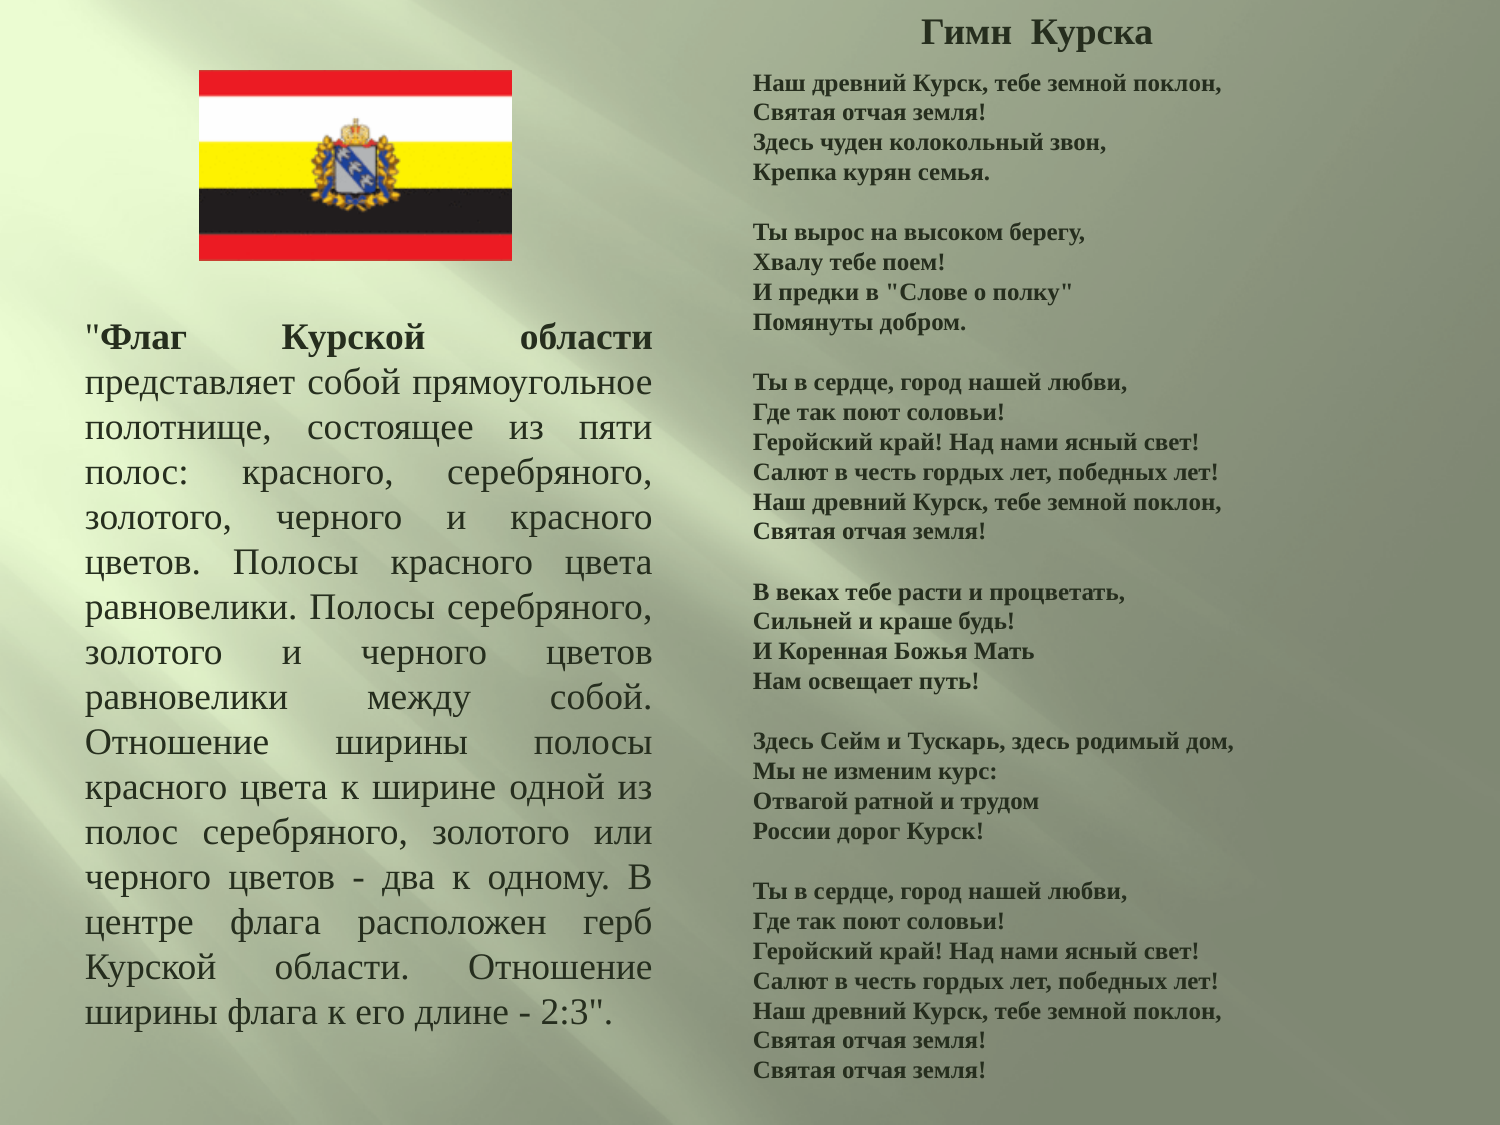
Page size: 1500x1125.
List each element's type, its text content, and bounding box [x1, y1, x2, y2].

text_box "Флаг Курской области представляет собой прямоугольное полотнище, состоящее из пяти полос: красного, серебряного, золотого, черного и красного цветов. Полосы красного цвета равновелики. Полосы серебряного, золотого и черного цветов равновелики между собой. Отношение ширины полосы красного цвета к ширине одной из полос серебряного, золотого или черного цветов - два к одному. В центре флага расположен герб Курской области. Отношение ширины флага к его длине - 2:3". [70, 304, 668, 1040]
text_box Гимн Курска [808, 0, 1266, 60]
text_box Наш древний Курск, тебе земной поклон, Святая отчая земля! Здесь чуден колокольный звон, Крепка курян семья. Ты вырос на высоком берегу, Хвалу тебе поем! И предки в "Слове о полку" Помянуты добром. Ты в сердце, город нашей любви, Где так поют соловьи! Геройский край! Над нами ясный свет! Салют в честь гордых лет, победных лет! Наш древний Курск, тебе земной поклон, Святая отчая земля! В веках тебе расти и процветать, Сильней и краше будь! И Коренная Божья Мать Нам освещает путь! Здесь Сейм и Тускарь, здесь родимый дом, Мы не изменим курс: Отвагой ратной и трудом России дорог Курск! Ты в сердце, город нашей любви, Где так поют соловьи! Геройский край! Над нами ясный свет! Салют в честь гордых лет, победных лет! Наш древний Курск, тебе земной поклон, Святая отчая земля! Святая отчая земля! [738, 58, 1453, 1122]
picture [198, 70, 512, 262]
